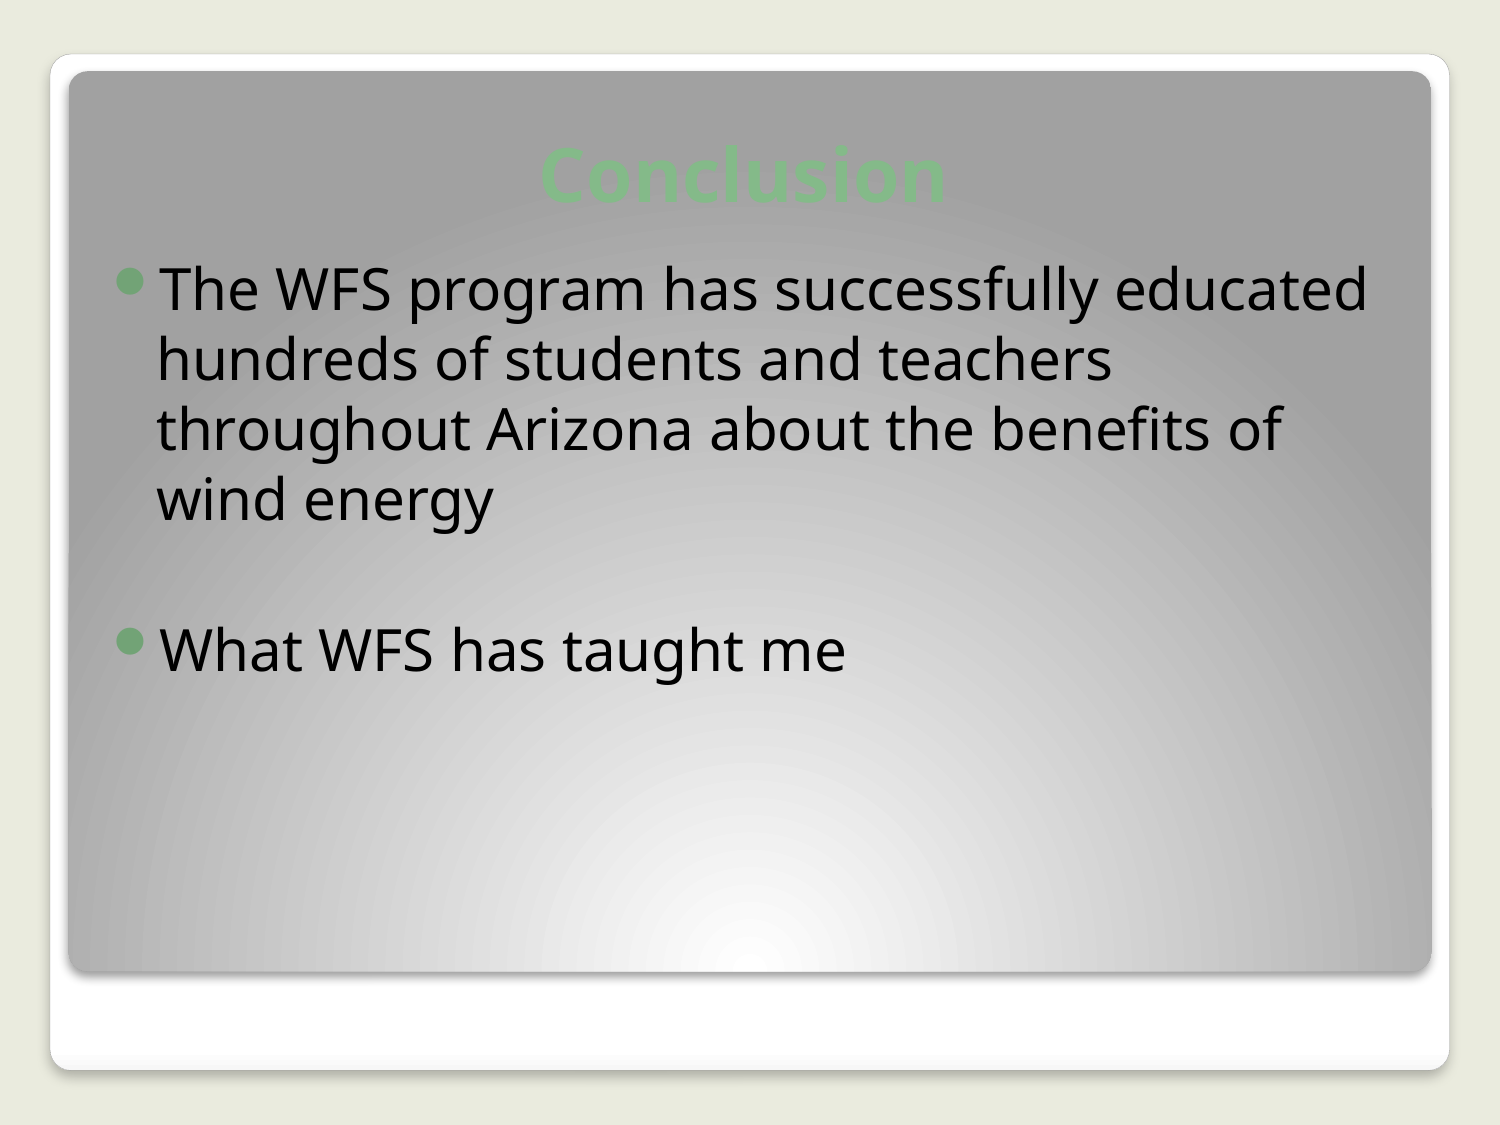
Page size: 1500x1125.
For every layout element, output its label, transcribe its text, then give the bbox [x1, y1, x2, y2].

title Conclusion [82, 62, 1425, 225]
list The WFS program has successfully educated hundreds of students and teachers throughout Arizona about the benefits of wind energy What WFS has taught me [82, 237, 1425, 1025]
